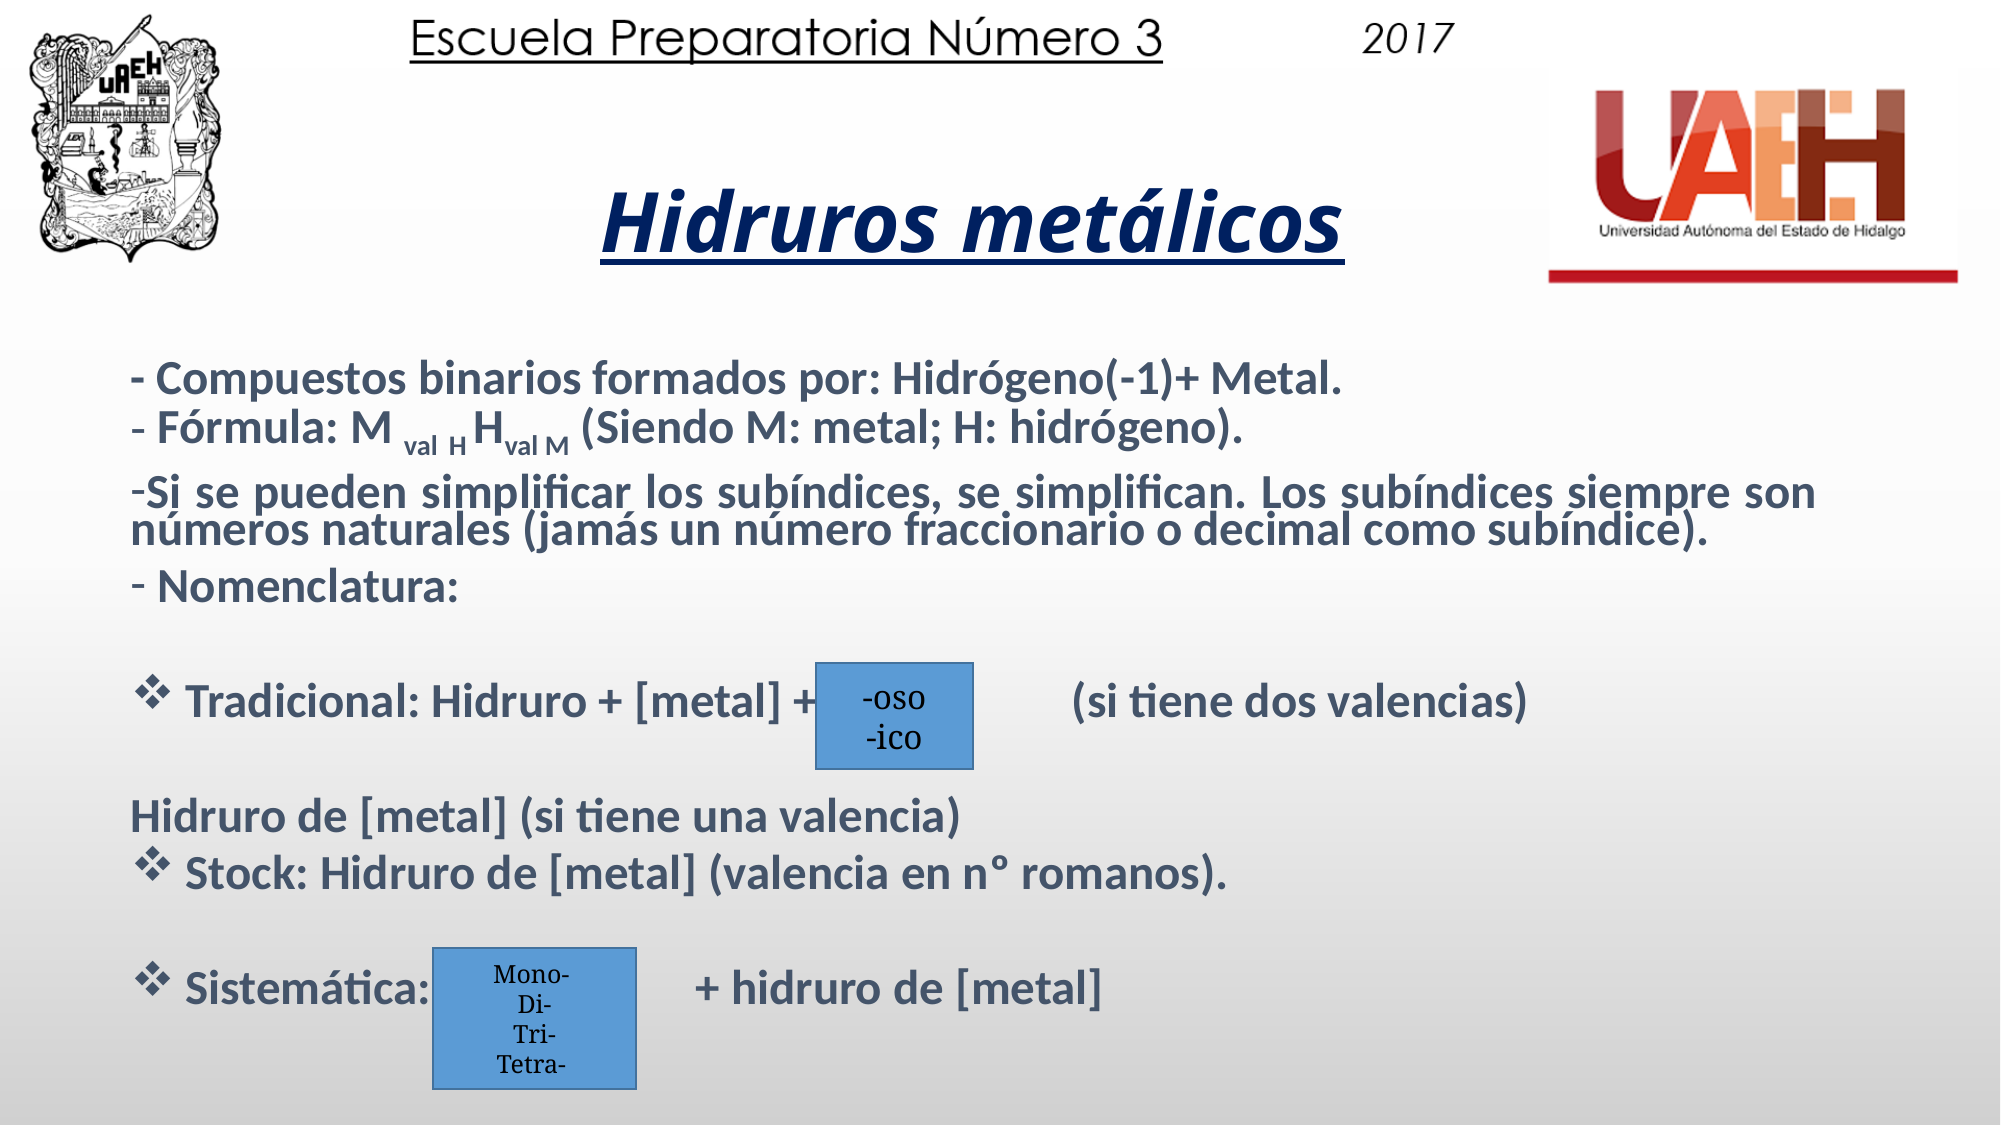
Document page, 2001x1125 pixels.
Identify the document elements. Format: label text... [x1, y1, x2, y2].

subtitle - Compuestos binarios formados por: Hidrógeno(-1)+ Metal. Fórmula: M val H Hval M (Siendo M: metal; H: hidrógeno). Si se pueden simplificar los subíndices, se simplifican. Los subíndices siempre son números naturales (jamás un número fraccionario o decimal como subíndice). Nomenclatura: Tradicional: Hidruro + [metal] + (si tiene dos valencias) Hidruro de [metal] (si tiene una valencia) Stock: Hidruro de [metal] (valencia en nº romanos). Sistemática: + hidruro de [metal] [115, 359, 1834, 1125]
title Hidruros metálicos [114, 160, 1832, 279]
picture [0, 0, 2001, 1125]
text_box -oso -ico [815, 662, 974, 770]
text_box Mono- Di- Tri- Tetra- [432, 947, 637, 1090]
